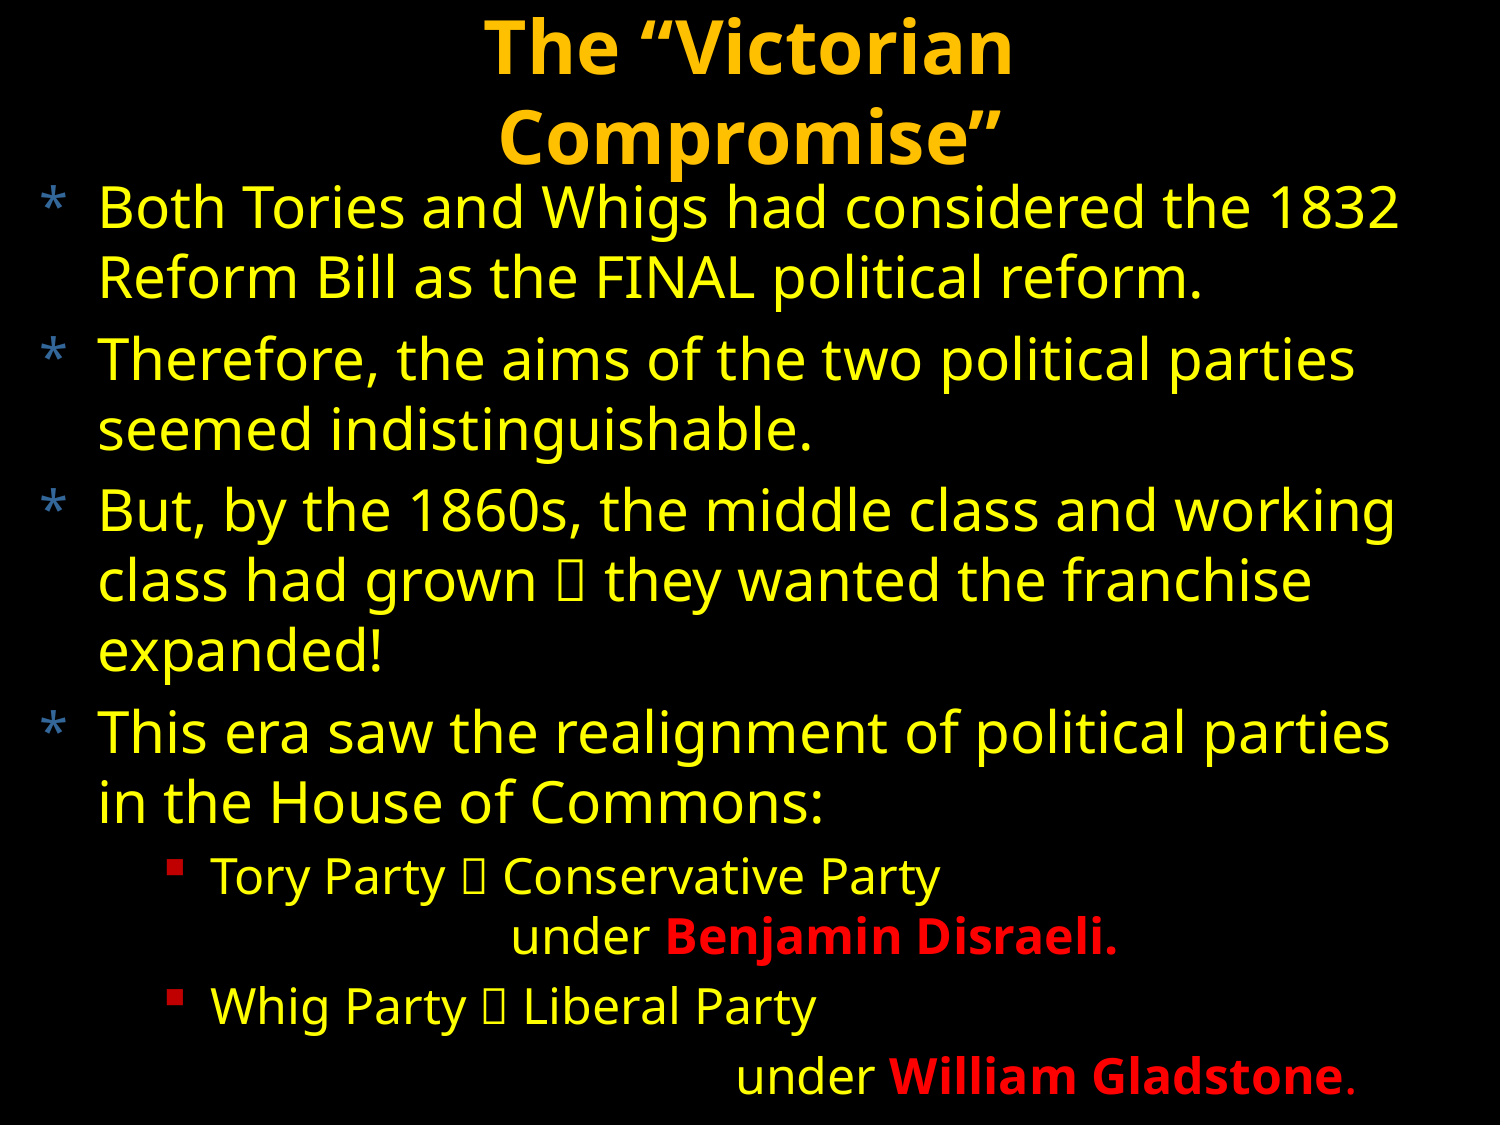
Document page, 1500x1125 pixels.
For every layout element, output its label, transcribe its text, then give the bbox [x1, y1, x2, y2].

text_box The “Victorian Compromise” [212, 24, 1288, 155]
text_box Both Tories and Whigs had considered the 1832 Reform Bill as the FINAL political reform. Therefore, the aims of the two political parties seemed indistinguishable. But, by the 1860s, the middle class and working class had grown  they wanted the franchise expanded! This era saw the realignment of political parties in the House of Commons: Tory Party  Conservative Party under Benjamin Disraeli. Whig Party  Liberal Party under William Gladstone. [24, 162, 1463, 1063]
